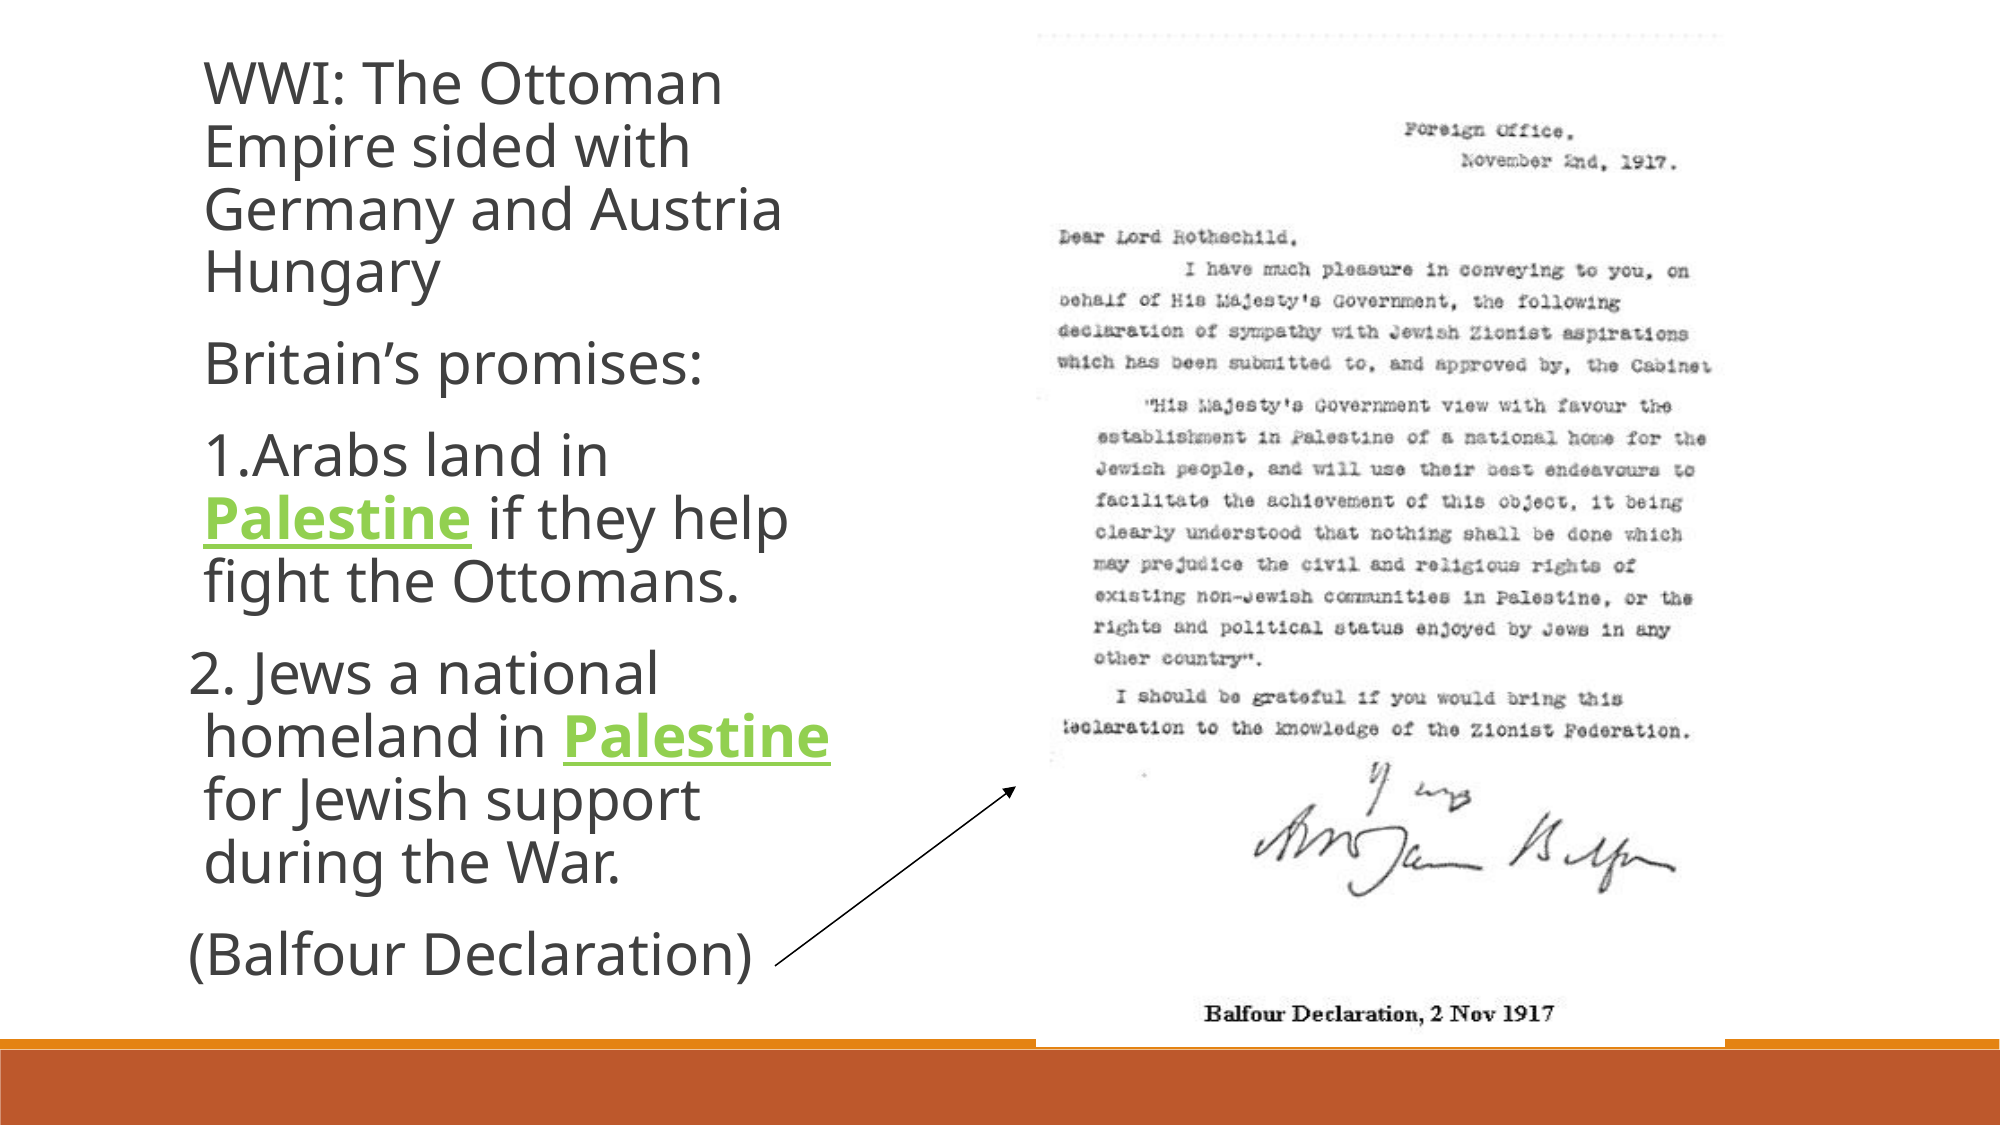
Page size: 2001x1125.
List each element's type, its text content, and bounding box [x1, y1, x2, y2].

text_box [774, 786, 1016, 966]
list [1036, 21, 1726, 1048]
list WWI: The Ottoman Empire sided with Germany and Austria Hungary Britain’s promises: 1.Arabs land in Palestine if they help fight the Ottomans. 2. Jews a national homeland in Palestine for Jewish support during the War. (Balfour Declaration) [188, 46, 889, 1022]
